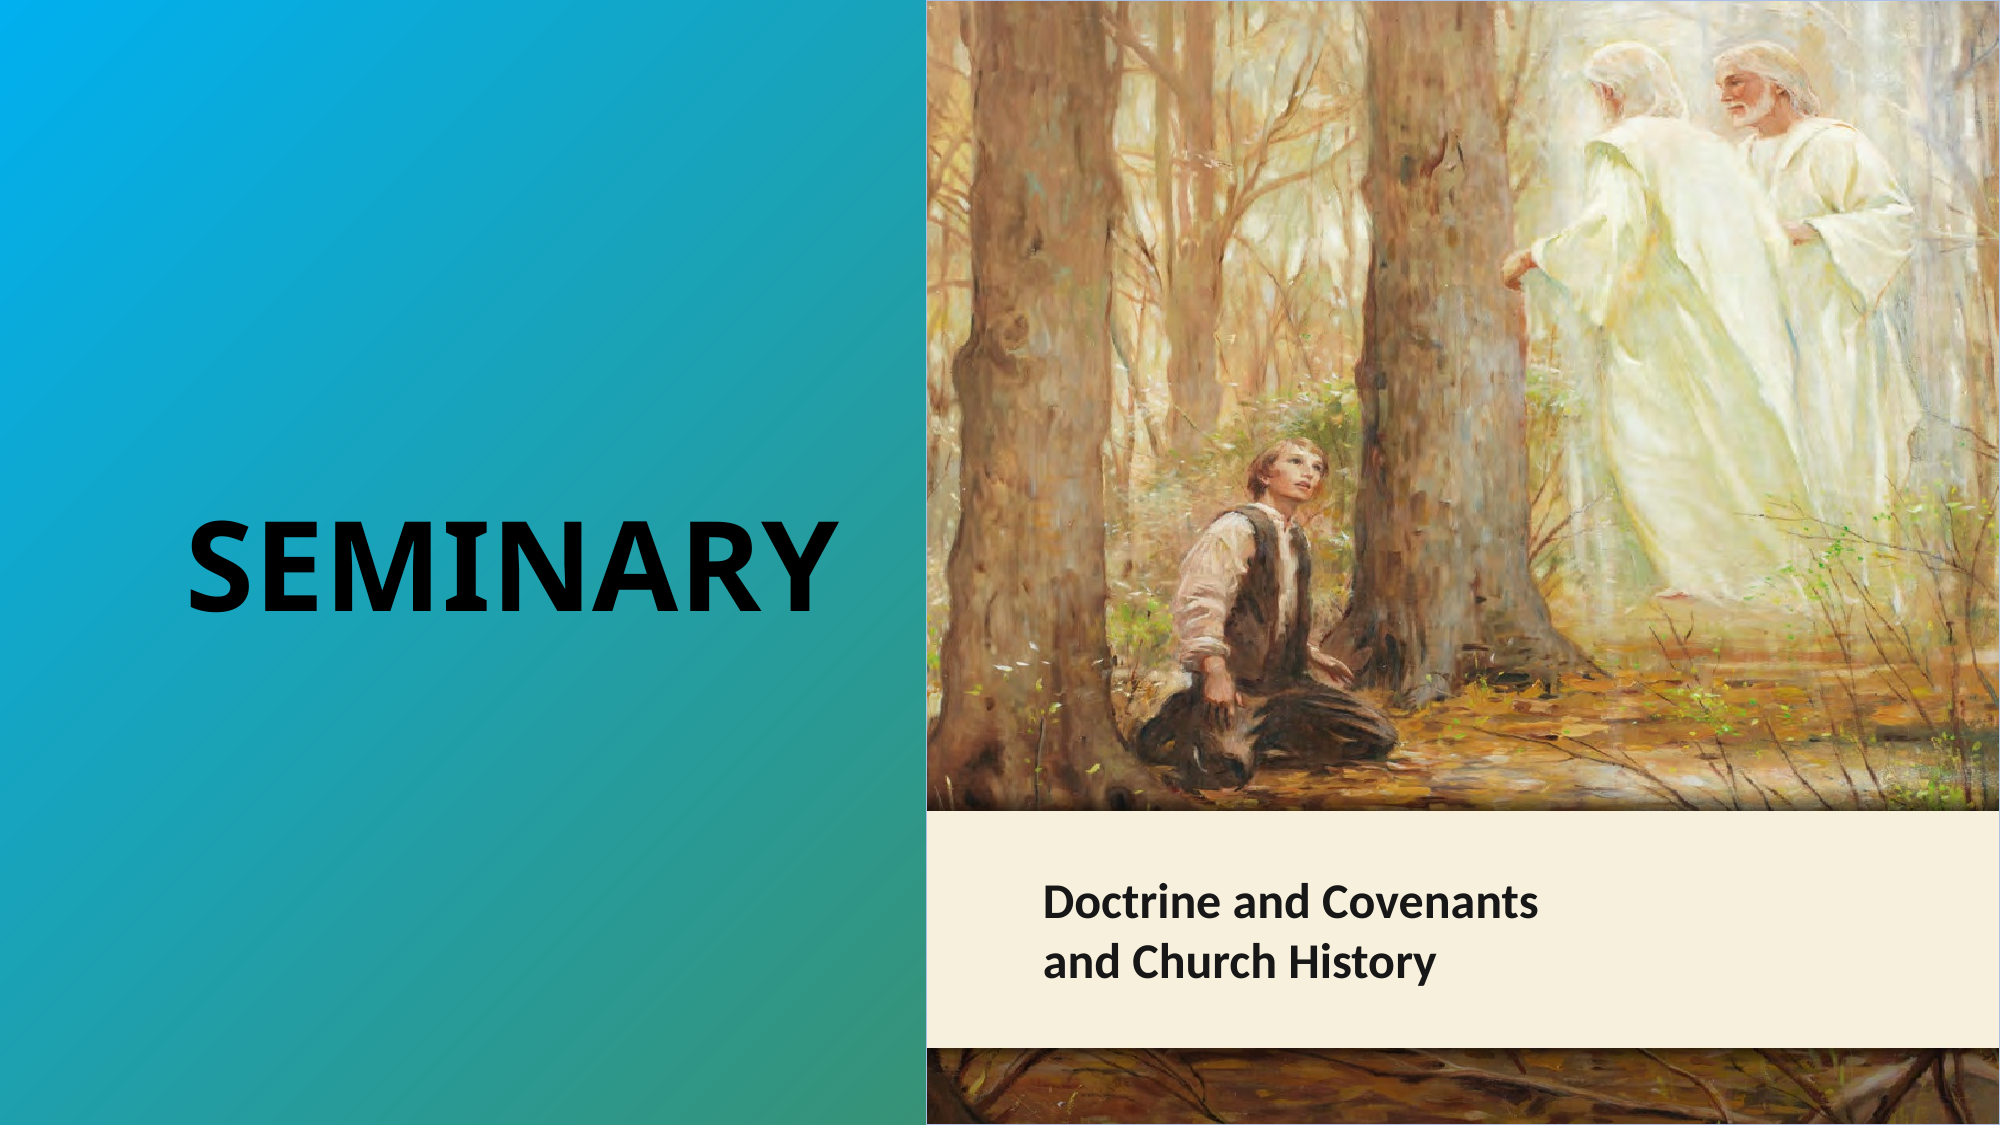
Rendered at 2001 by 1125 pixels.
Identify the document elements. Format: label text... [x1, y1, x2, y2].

picture [926, 0, 2000, 1125]
text_box SEMINARY [119, 479, 907, 644]
